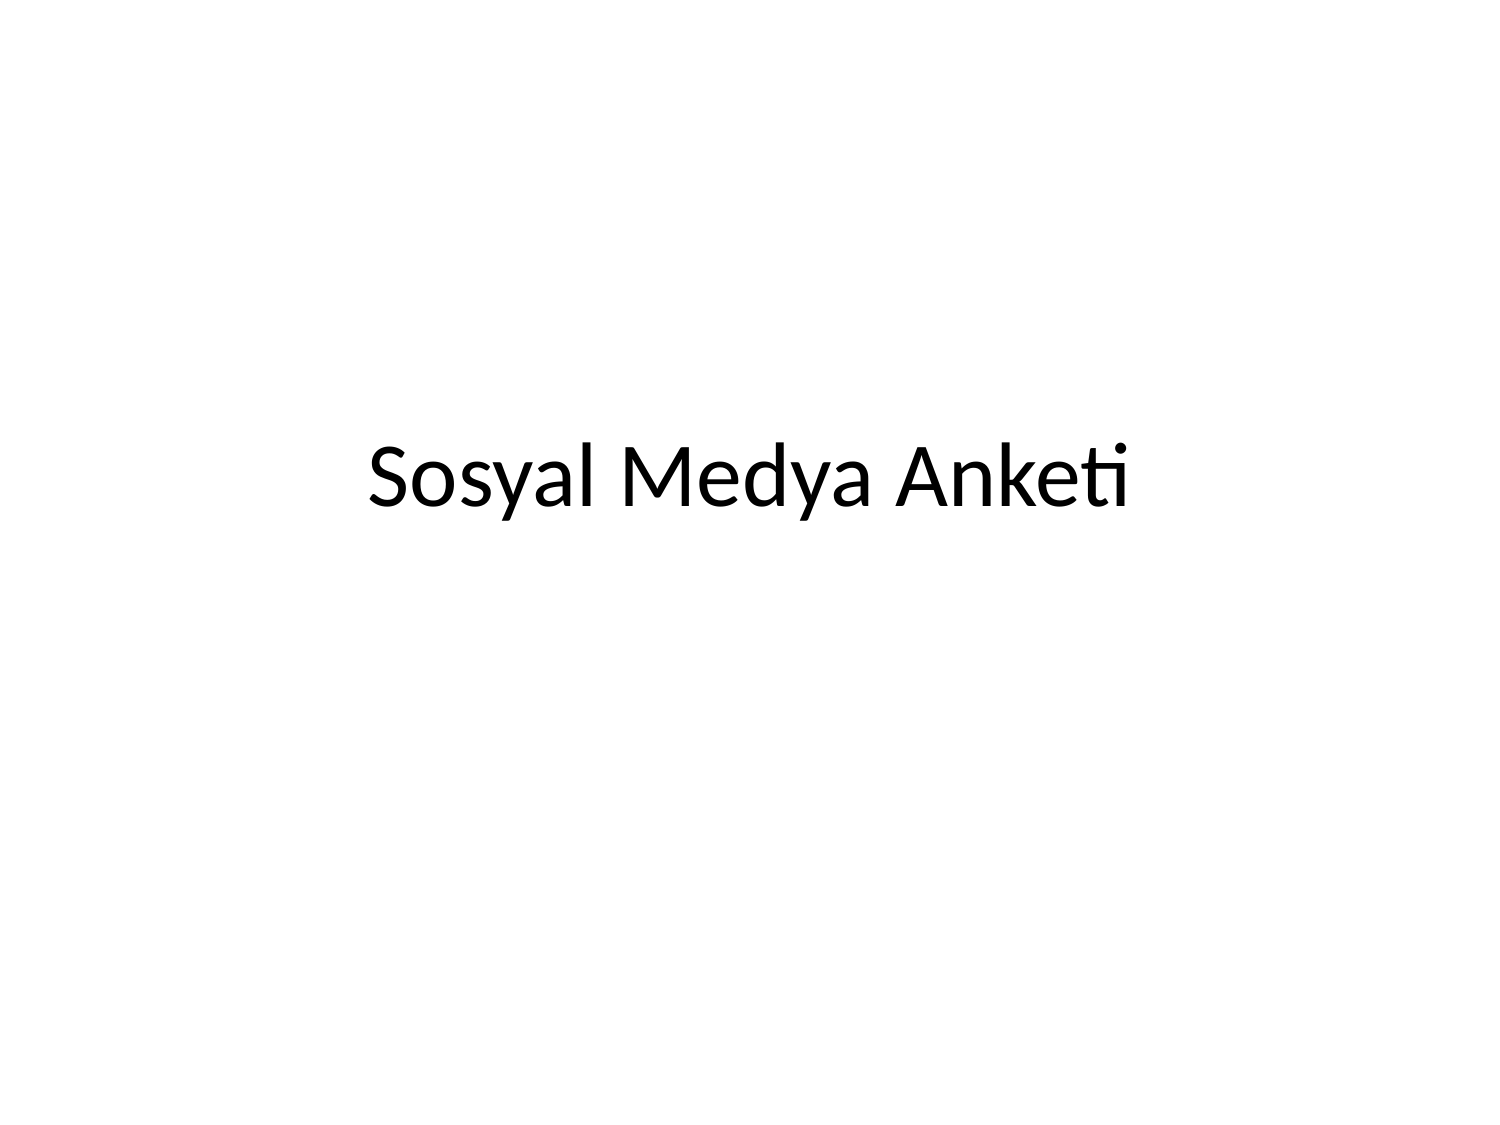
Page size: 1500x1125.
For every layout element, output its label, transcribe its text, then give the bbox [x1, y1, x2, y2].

title Sosyal Medya Anketi [112, 349, 1388, 591]
